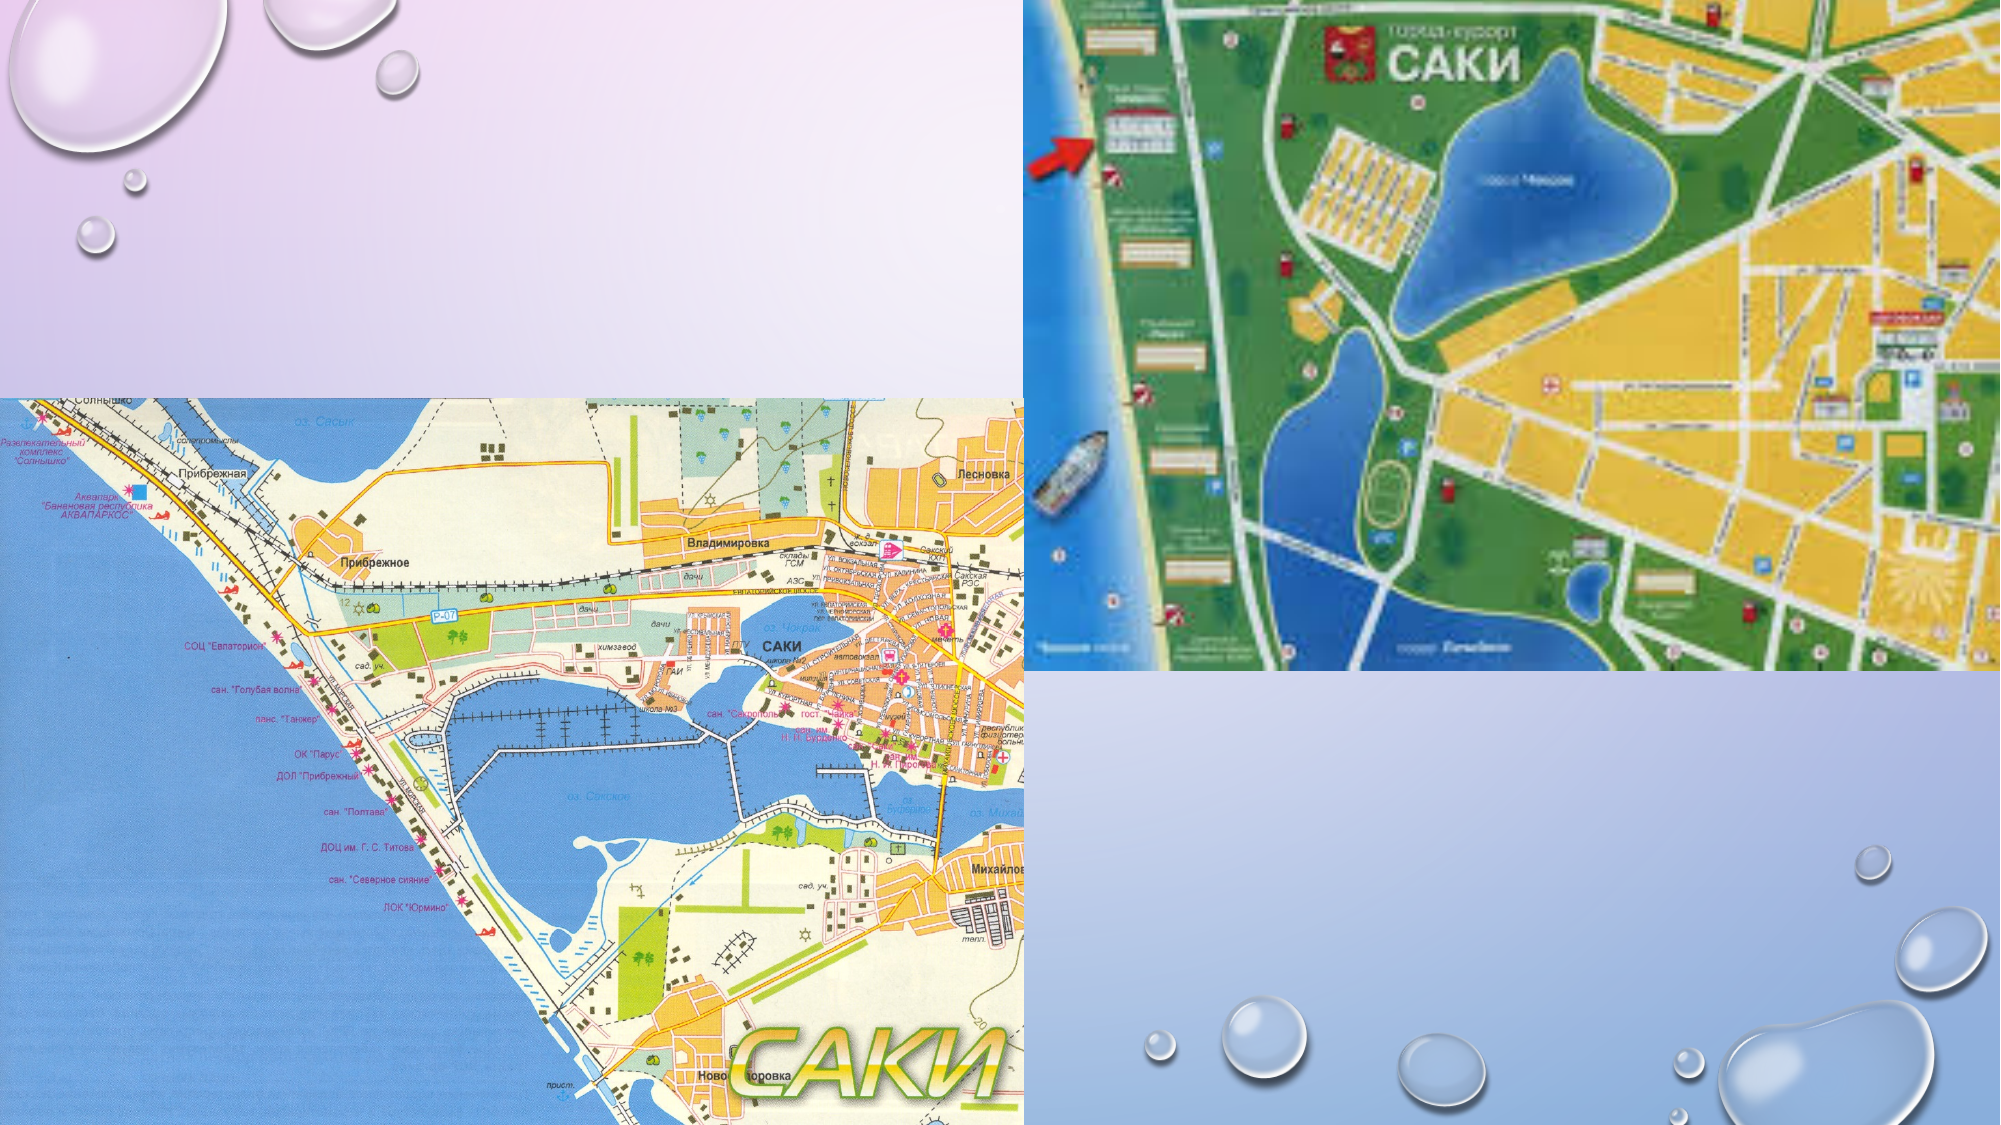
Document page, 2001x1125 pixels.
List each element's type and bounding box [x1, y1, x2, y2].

list [1023, 0, 2000, 671]
picture [0, 0, 2000, 1125]
